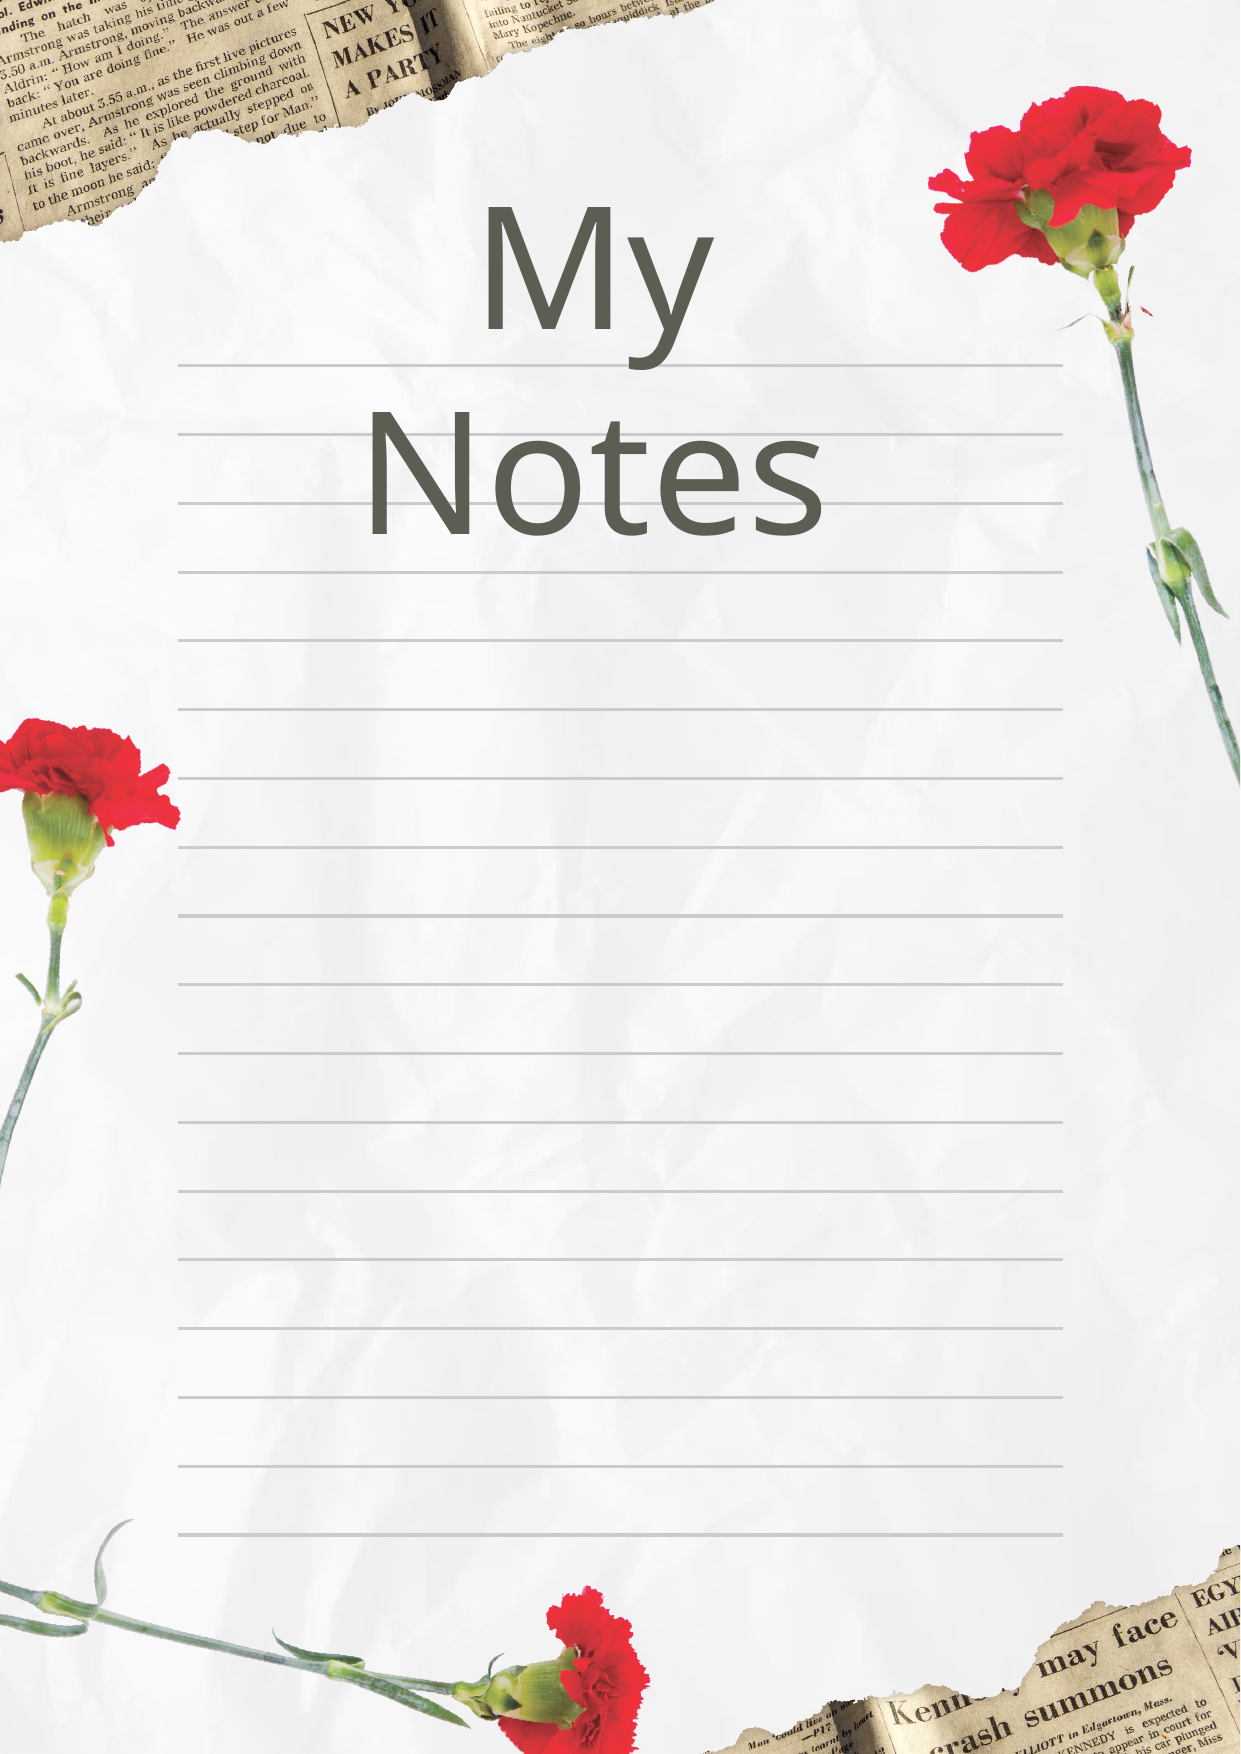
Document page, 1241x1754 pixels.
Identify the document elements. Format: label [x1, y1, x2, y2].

text_box [0, 0, 1241, 55]
text_box [0, 55, 1241, 1754]
